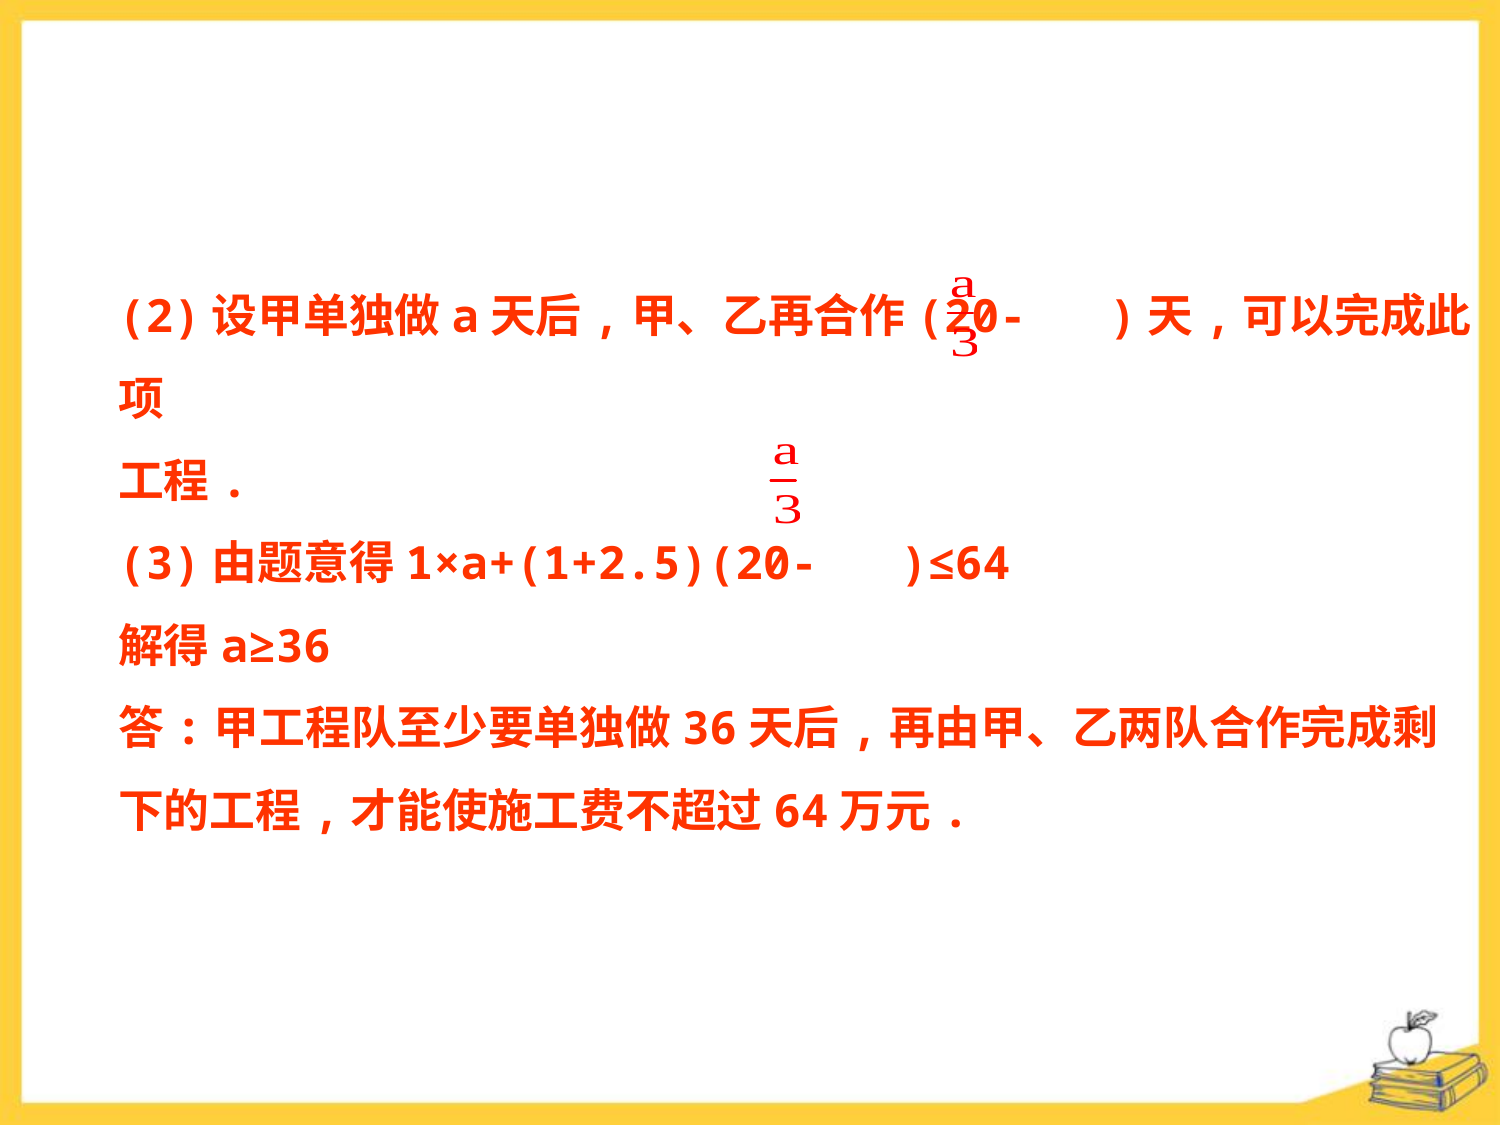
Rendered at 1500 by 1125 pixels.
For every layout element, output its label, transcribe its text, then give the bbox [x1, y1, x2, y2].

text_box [765, 427, 800, 528]
text_box (2)设甲单独做a天后,甲、乙再合作(20- )天,可以完成此项 工程. (3)由题意得1×a+(1+2.5)(20- )≤64 解得a≥36 答:甲工程队至少要单独做36天后,再由甲、乙两队合作完成剩 下的工程,才能使施工费不超过64万元. [103, 252, 1500, 844]
picture [0, 0, 1500, 1125]
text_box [942, 260, 977, 361]
